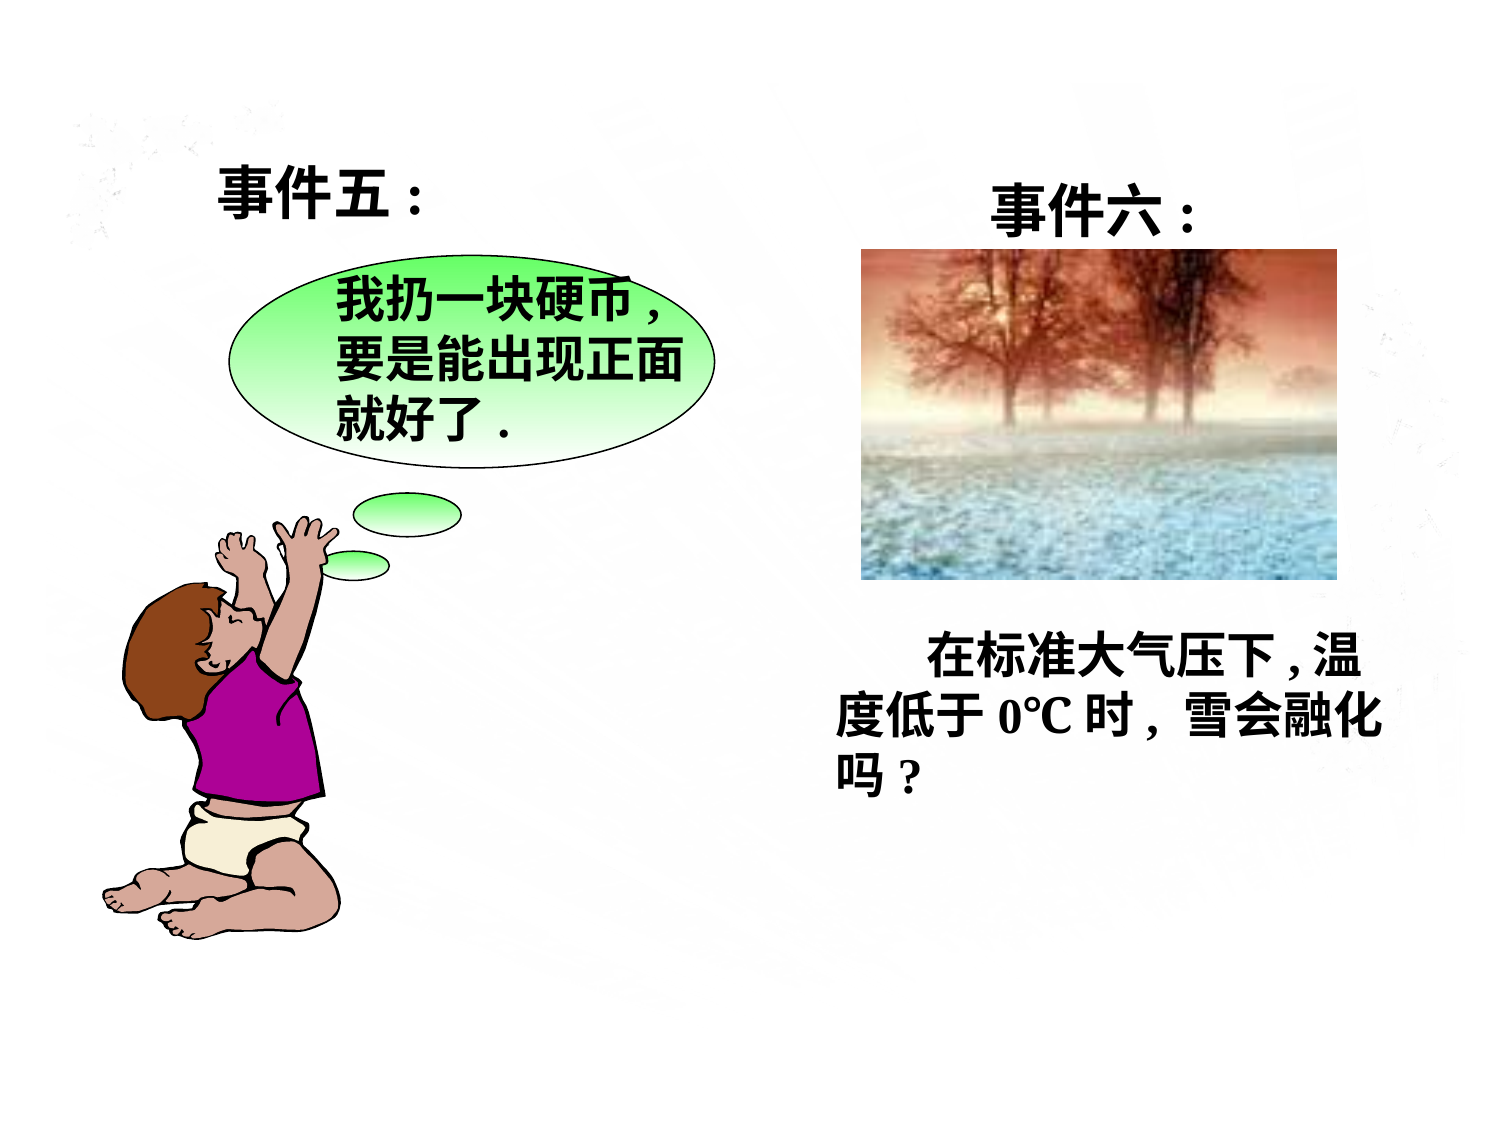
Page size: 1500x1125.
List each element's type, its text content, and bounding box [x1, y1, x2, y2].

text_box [228, 255, 715, 610]
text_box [820, 166, 1421, 752]
picture [29, 82, 1500, 1078]
text_box 事件五: [201, 148, 456, 234]
